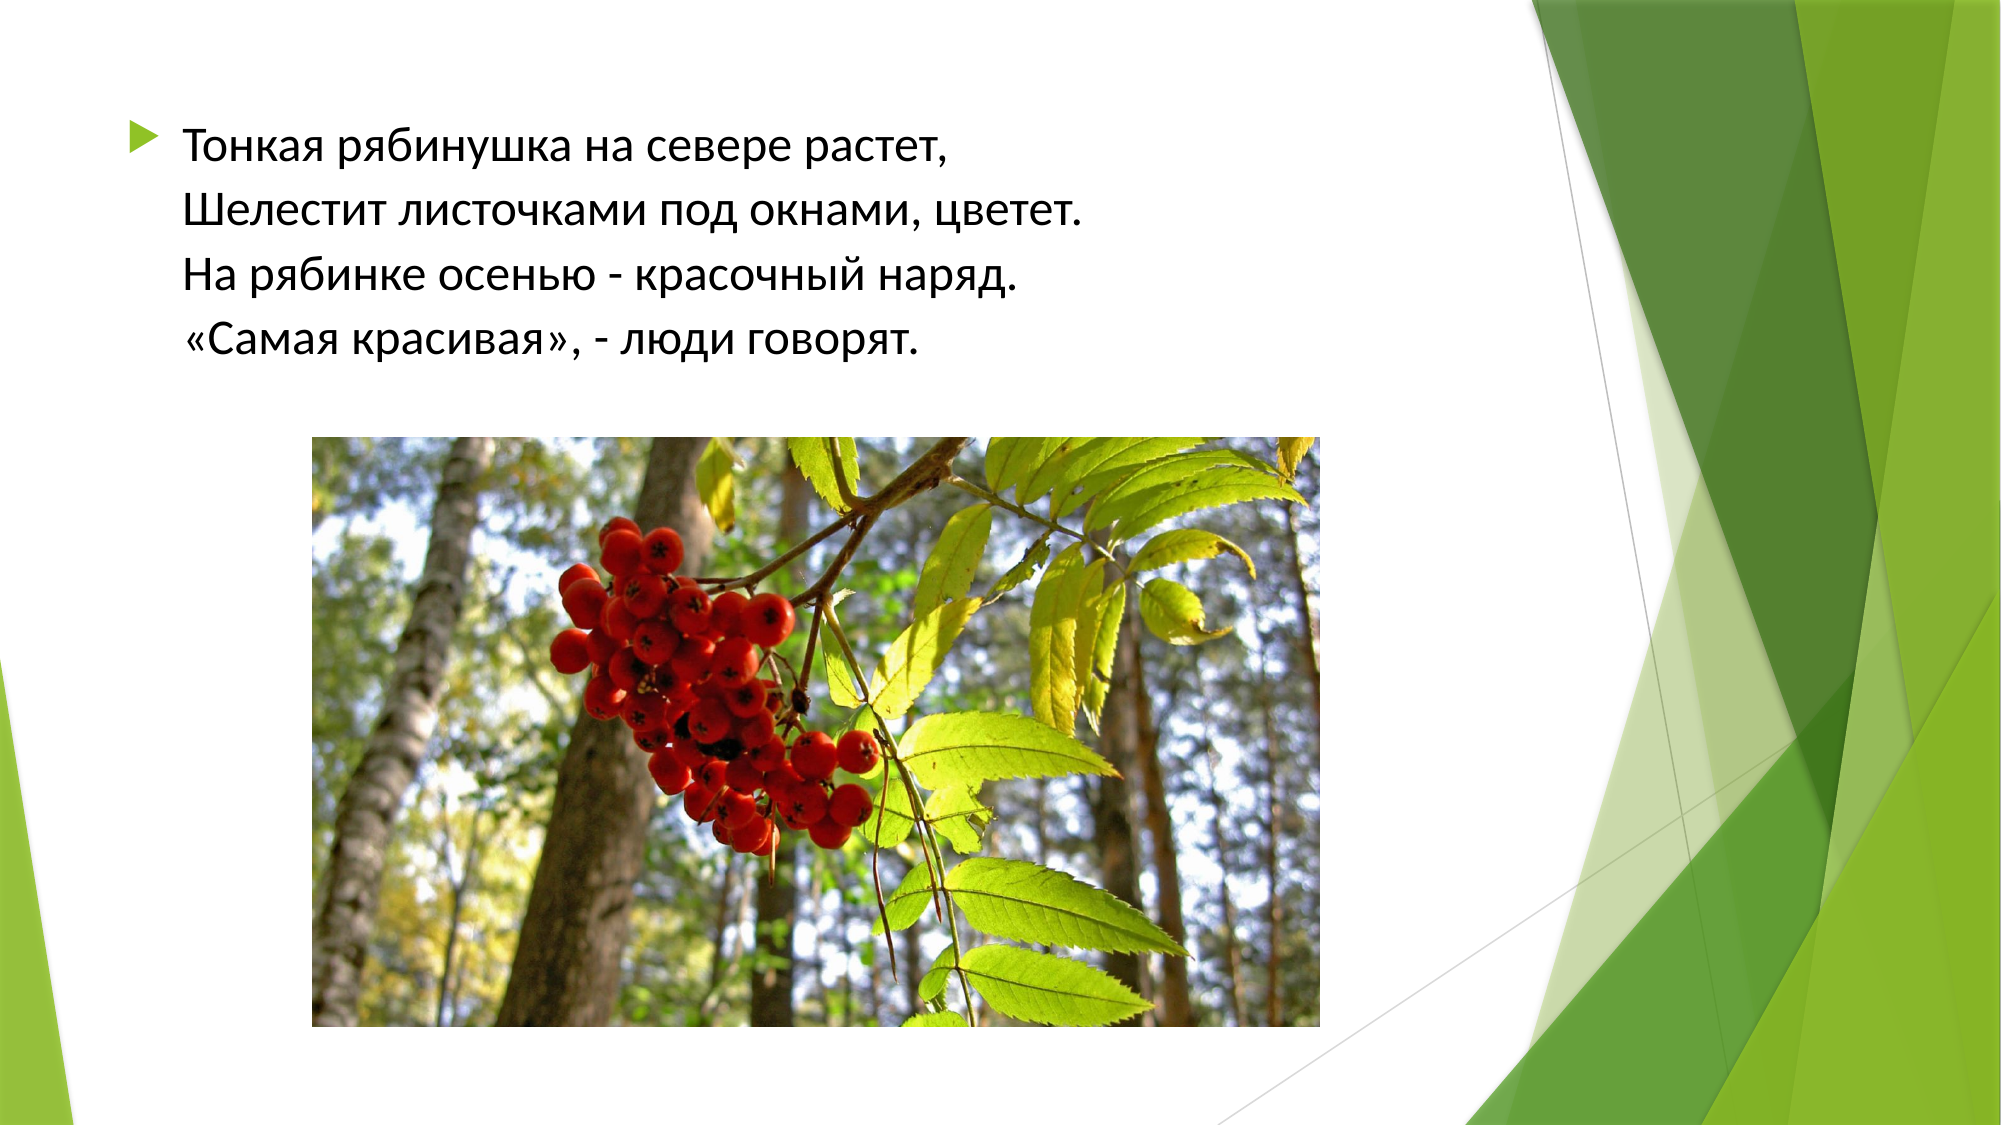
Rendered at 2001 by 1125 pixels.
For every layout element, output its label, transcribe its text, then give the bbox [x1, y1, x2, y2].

picture [312, 436, 1321, 1028]
list Тонкая рябинушка на севере растет, Шелестит листочками под окнами, цветет. На рябинке осенью - красочный наряд. «Самая красивая», - люди говорят. [111, 99, 1522, 991]
